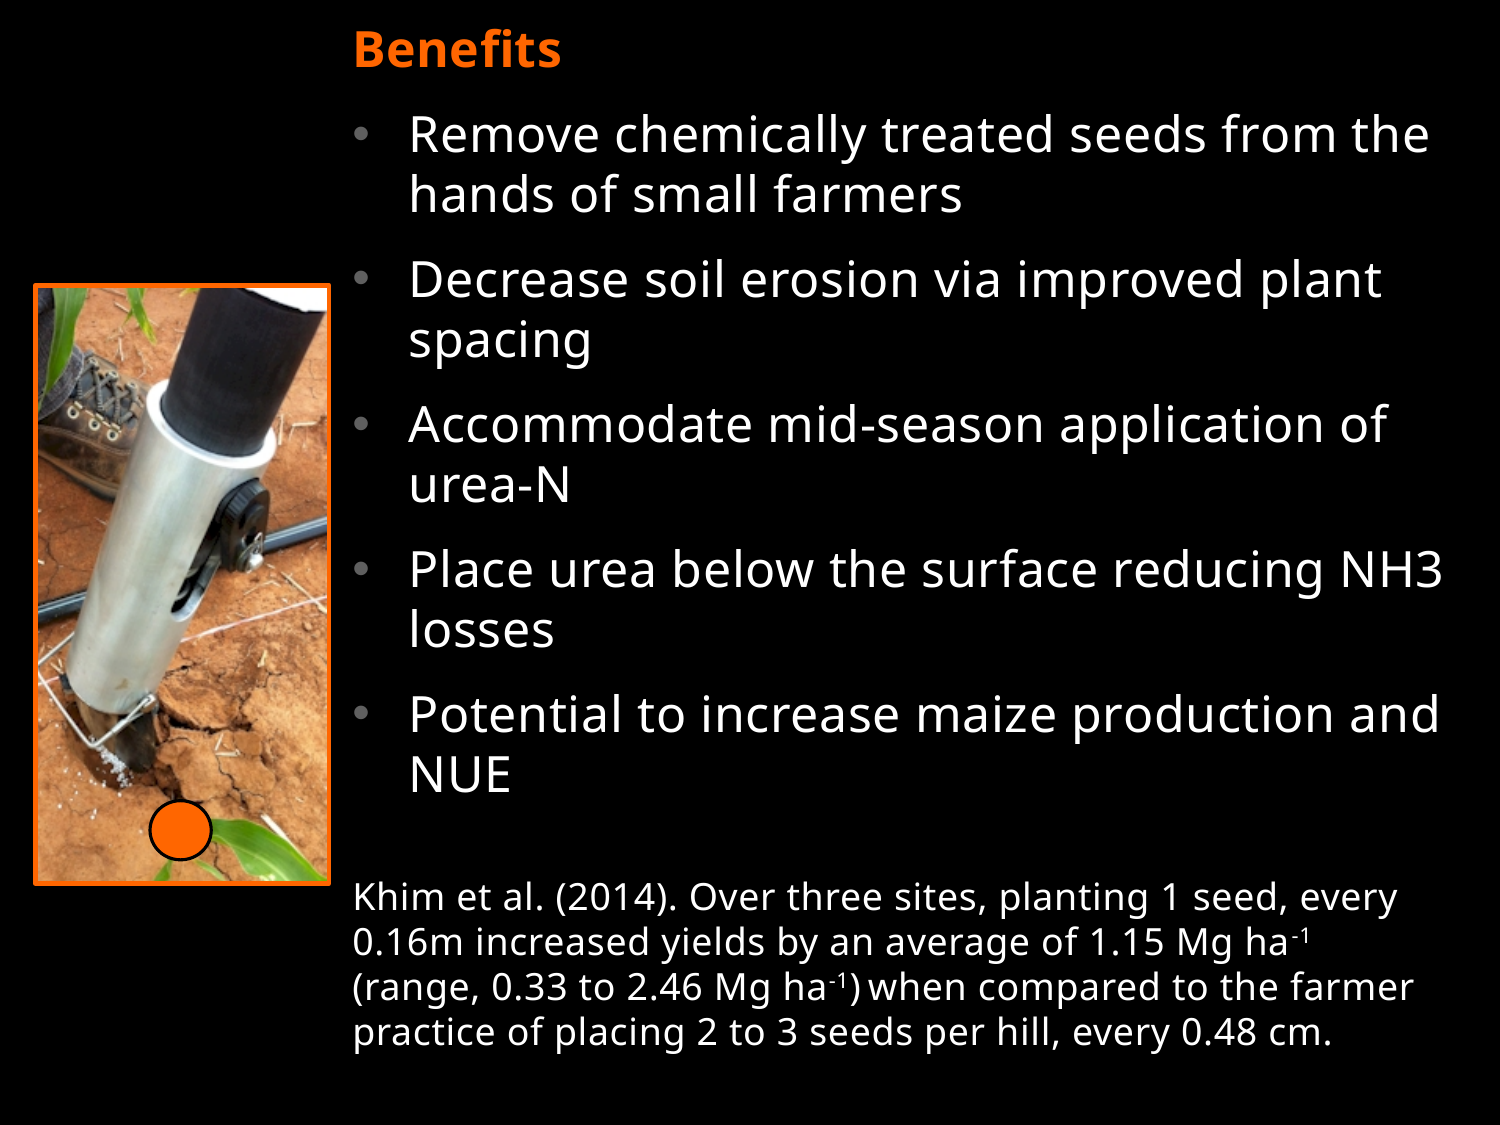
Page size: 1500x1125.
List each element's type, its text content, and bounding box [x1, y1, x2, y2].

text_box Benefits Remove chemically treated seeds from the hands of small farmers Decrease soil erosion via improved plant spacing Accommodate mid-season application of urea-N Place urea below the surface reducing NH3 losses Potential to increase maize production and NUE Khim et al. (2014). Over three sites, planting 1 seed, every 0.16m increased yields by an average of 1.15 Mg ha-1 (range, 0.33 to 2.46 Mg ha-1) when compared to the farmer practice of placing 2 to 3 seeds per hill, every 0.48 cm. [337, 10, 1463, 298]
picture [37, 287, 327, 882]
